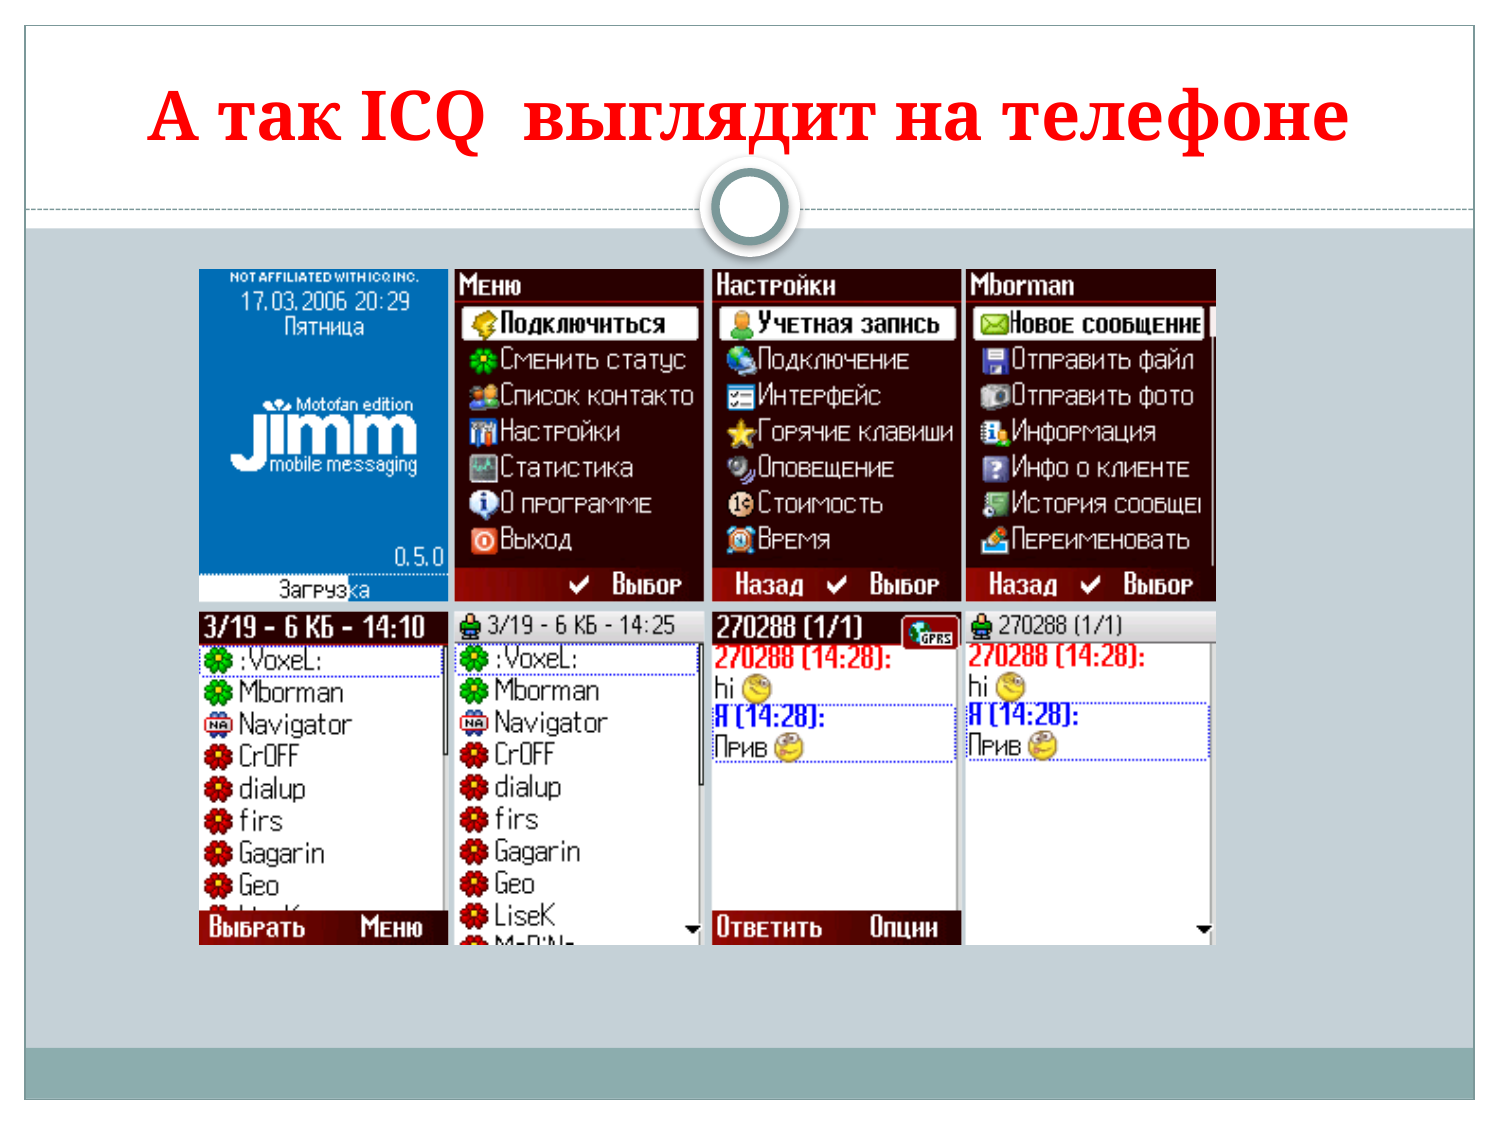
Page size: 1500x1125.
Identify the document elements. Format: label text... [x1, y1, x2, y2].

picture [198, 269, 1216, 945]
title А так ICQ выглядит на телефоне [49, 37, 1450, 162]
